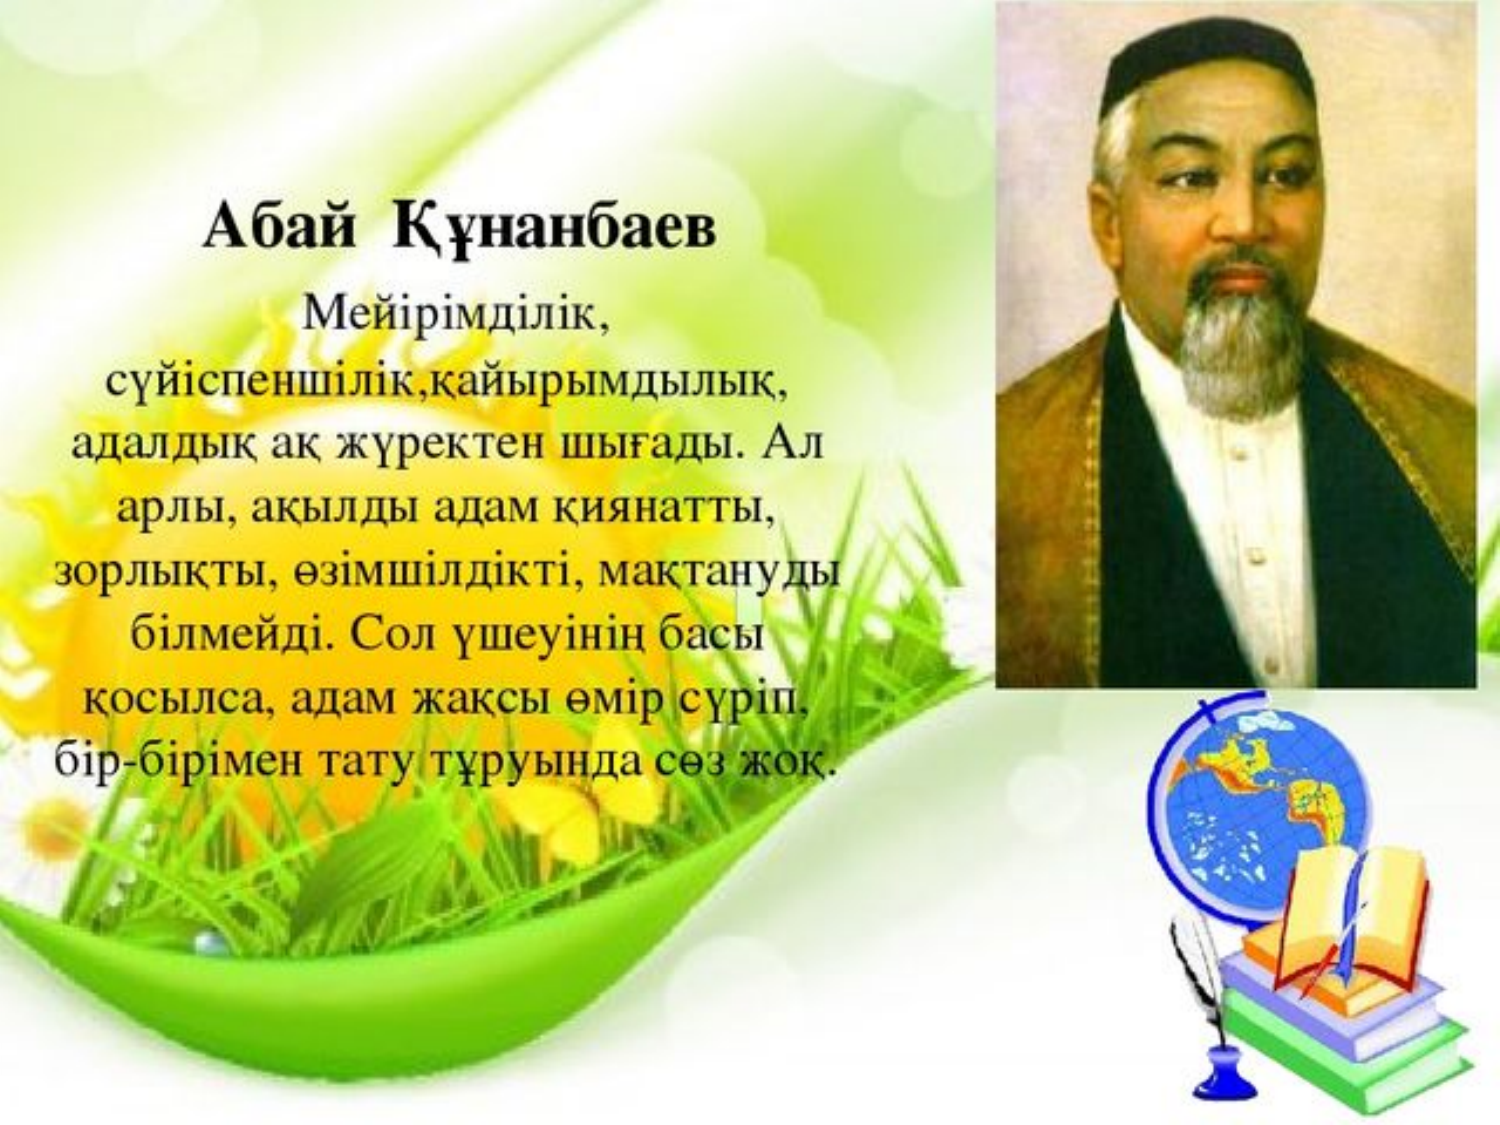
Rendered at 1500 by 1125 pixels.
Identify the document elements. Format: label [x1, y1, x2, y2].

list [0, 0, 1500, 1125]
